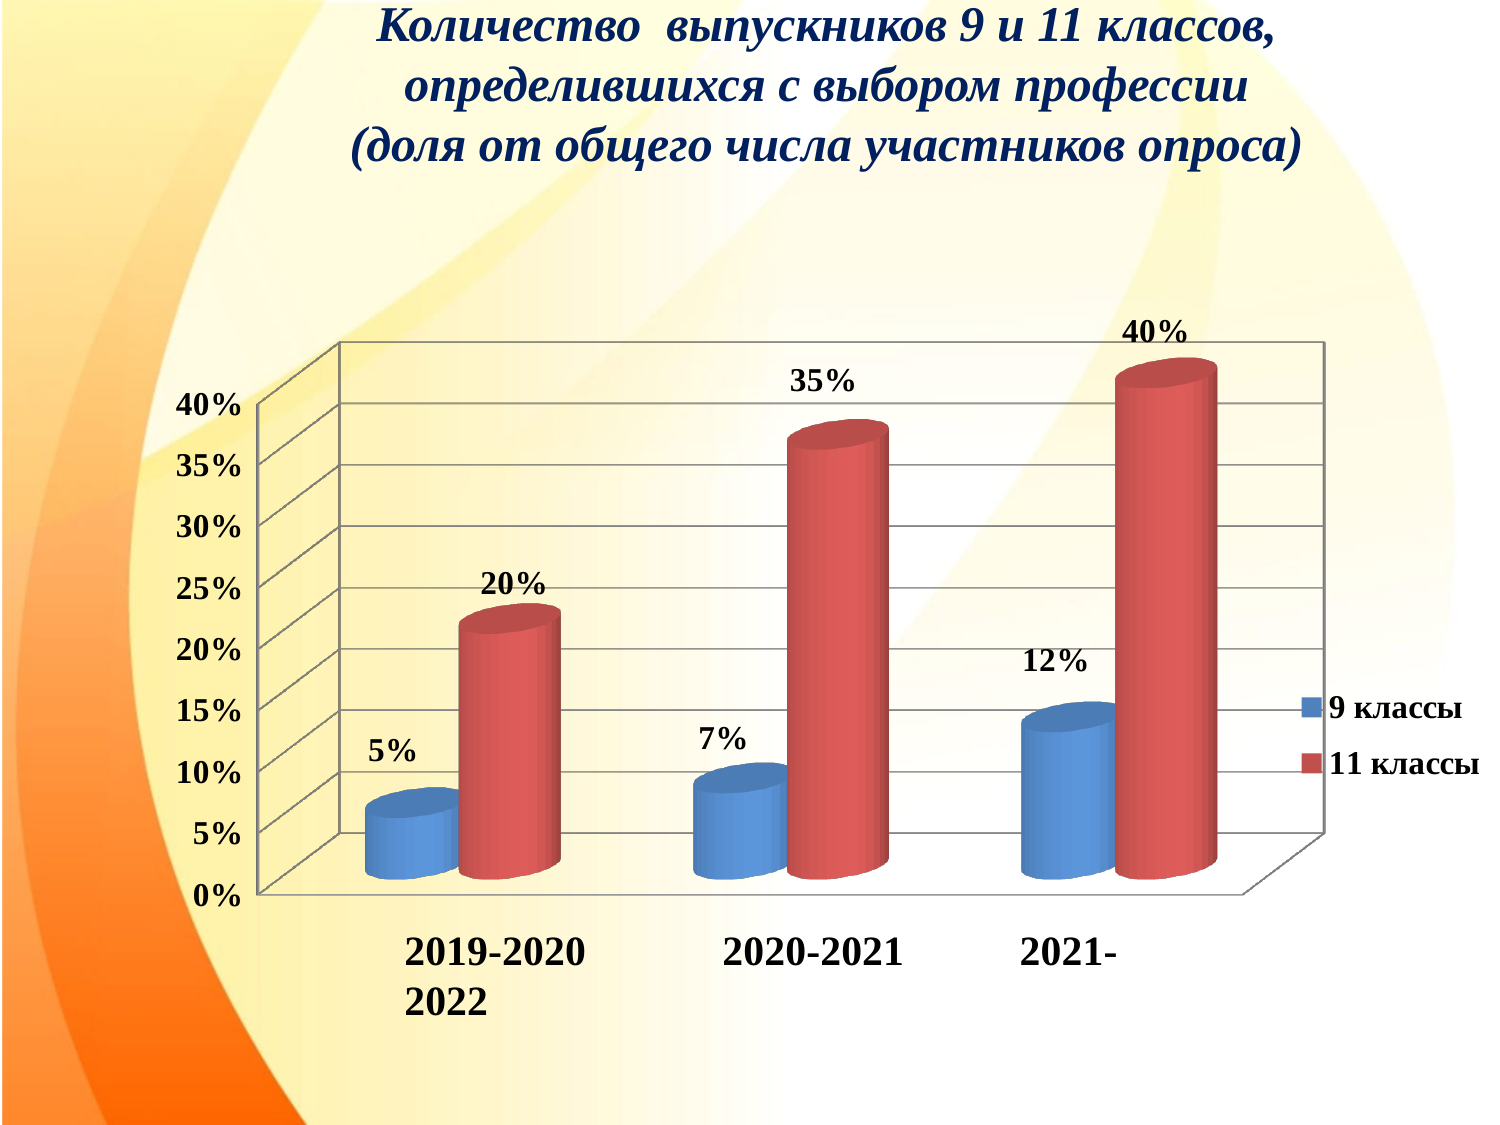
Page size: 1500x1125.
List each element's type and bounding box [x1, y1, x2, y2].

picture [1, 0, 1500, 1125]
chart [135, 302, 1500, 956]
